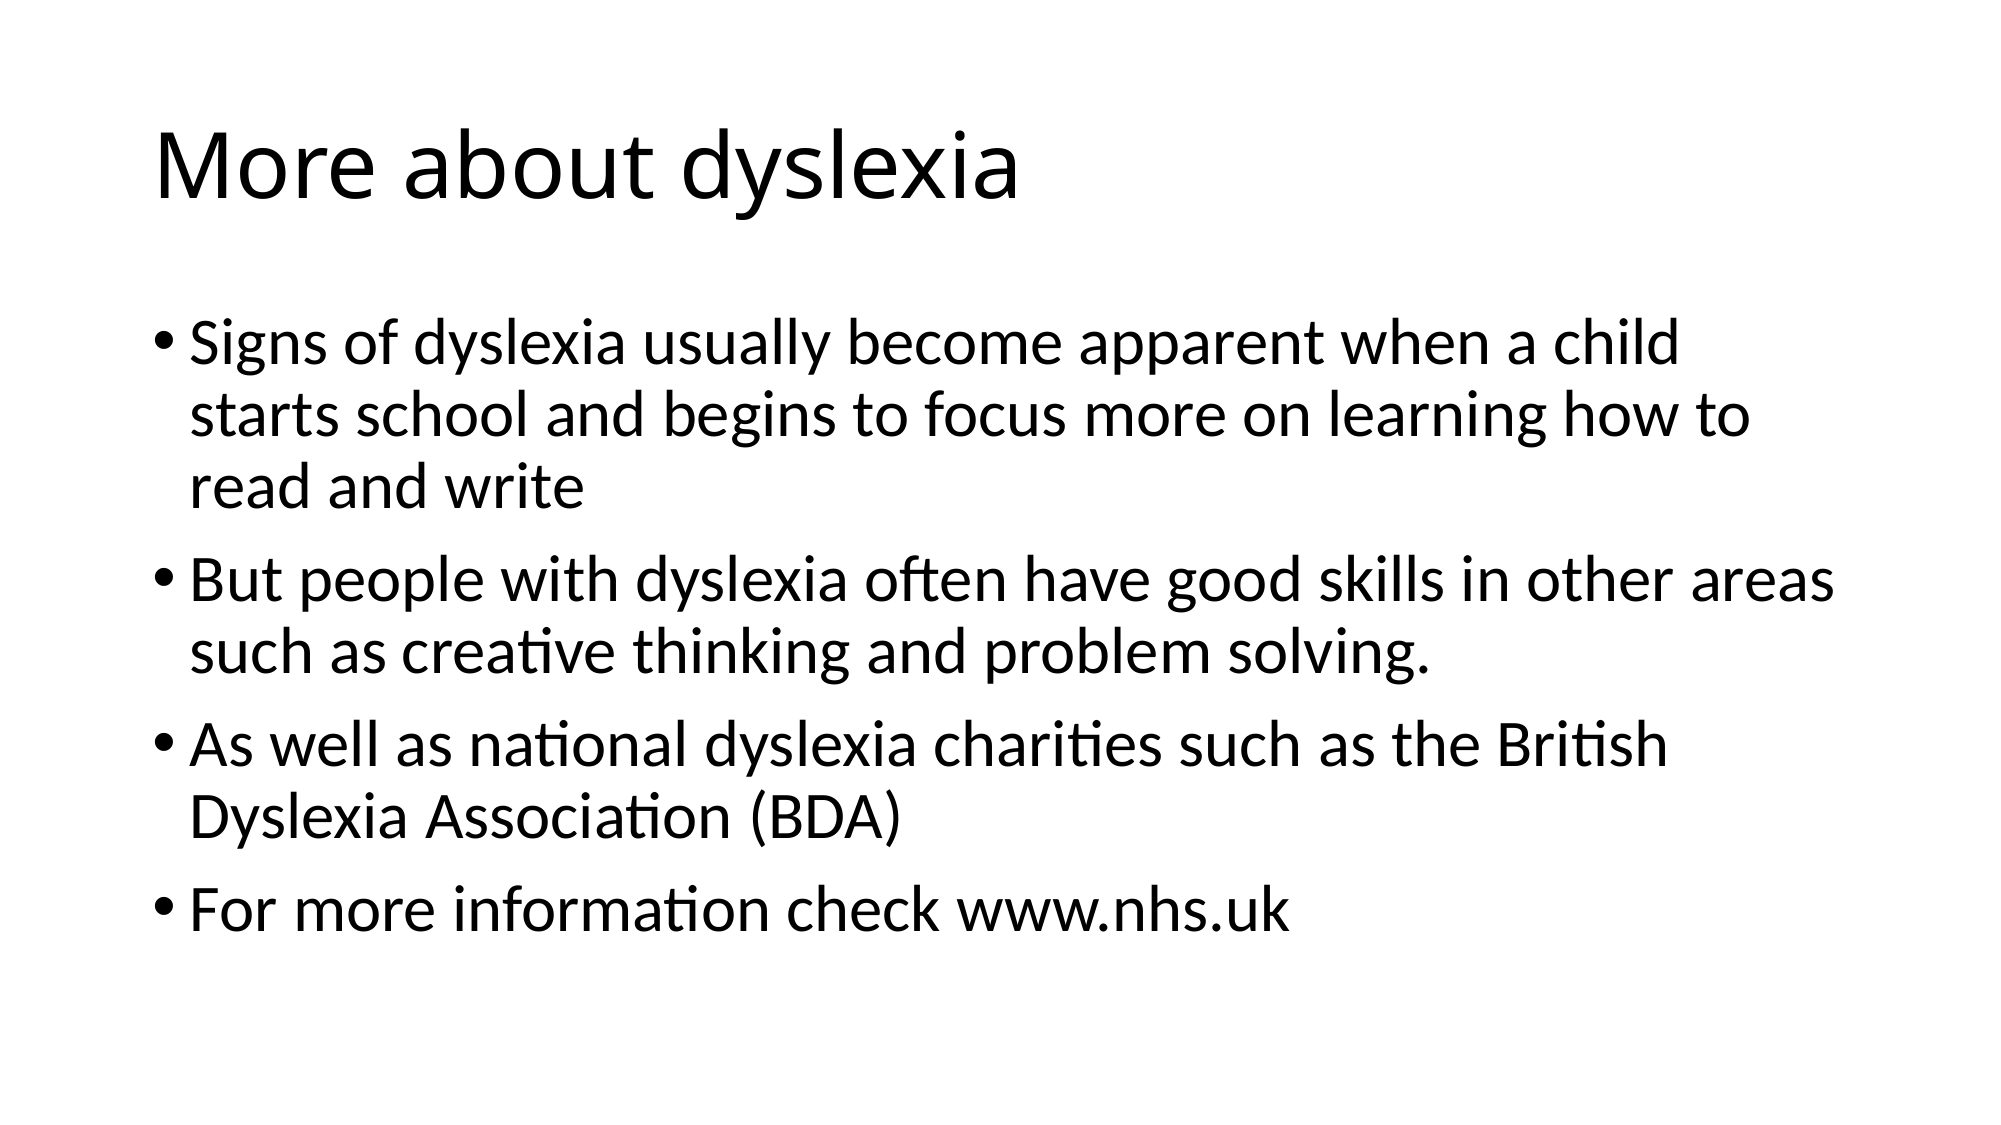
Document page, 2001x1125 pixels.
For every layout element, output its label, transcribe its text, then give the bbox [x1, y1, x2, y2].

title More about dyslexia [137, 59, 1863, 278]
list Signs of dyslexia usually become apparent when a child starts school and begins to focus more on learning how to read and write But people with dyslexia often have good skills in other areas such as creative thinking and problem solving. As well as national dyslexia charities such as the British Dyslexia Association (BDA) For more information check www.nhs.uk [137, 299, 1863, 1014]
